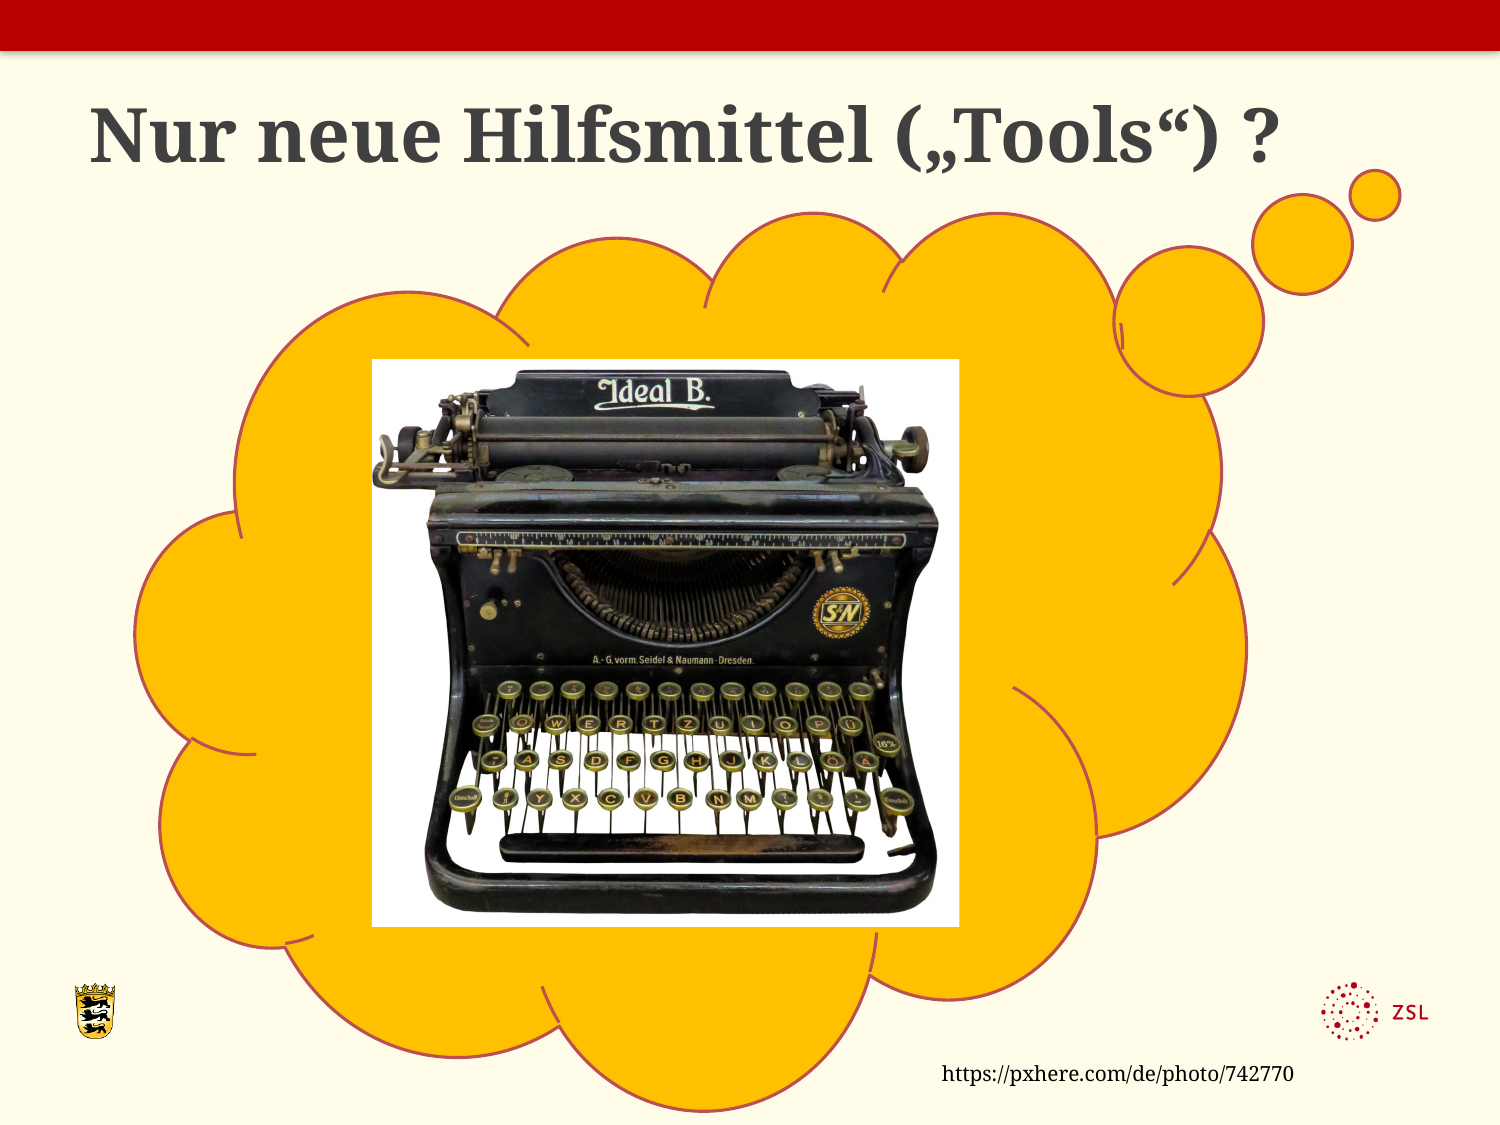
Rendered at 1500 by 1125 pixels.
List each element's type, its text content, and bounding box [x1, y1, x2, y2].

text_box https://pxhere.com/de/photo/742770 [927, 1052, 1341, 1093]
picture [1320, 981, 1429, 1041]
picture [371, 359, 960, 927]
text_box [133, 211, 1266, 1113]
text_box [1251, 192, 1354, 296]
title Nur neue Hilfsmittel („Tools“) ? [75, 68, 1425, 197]
text_box [1348, 168, 1402, 222]
picture [73, 981, 117, 1041]
